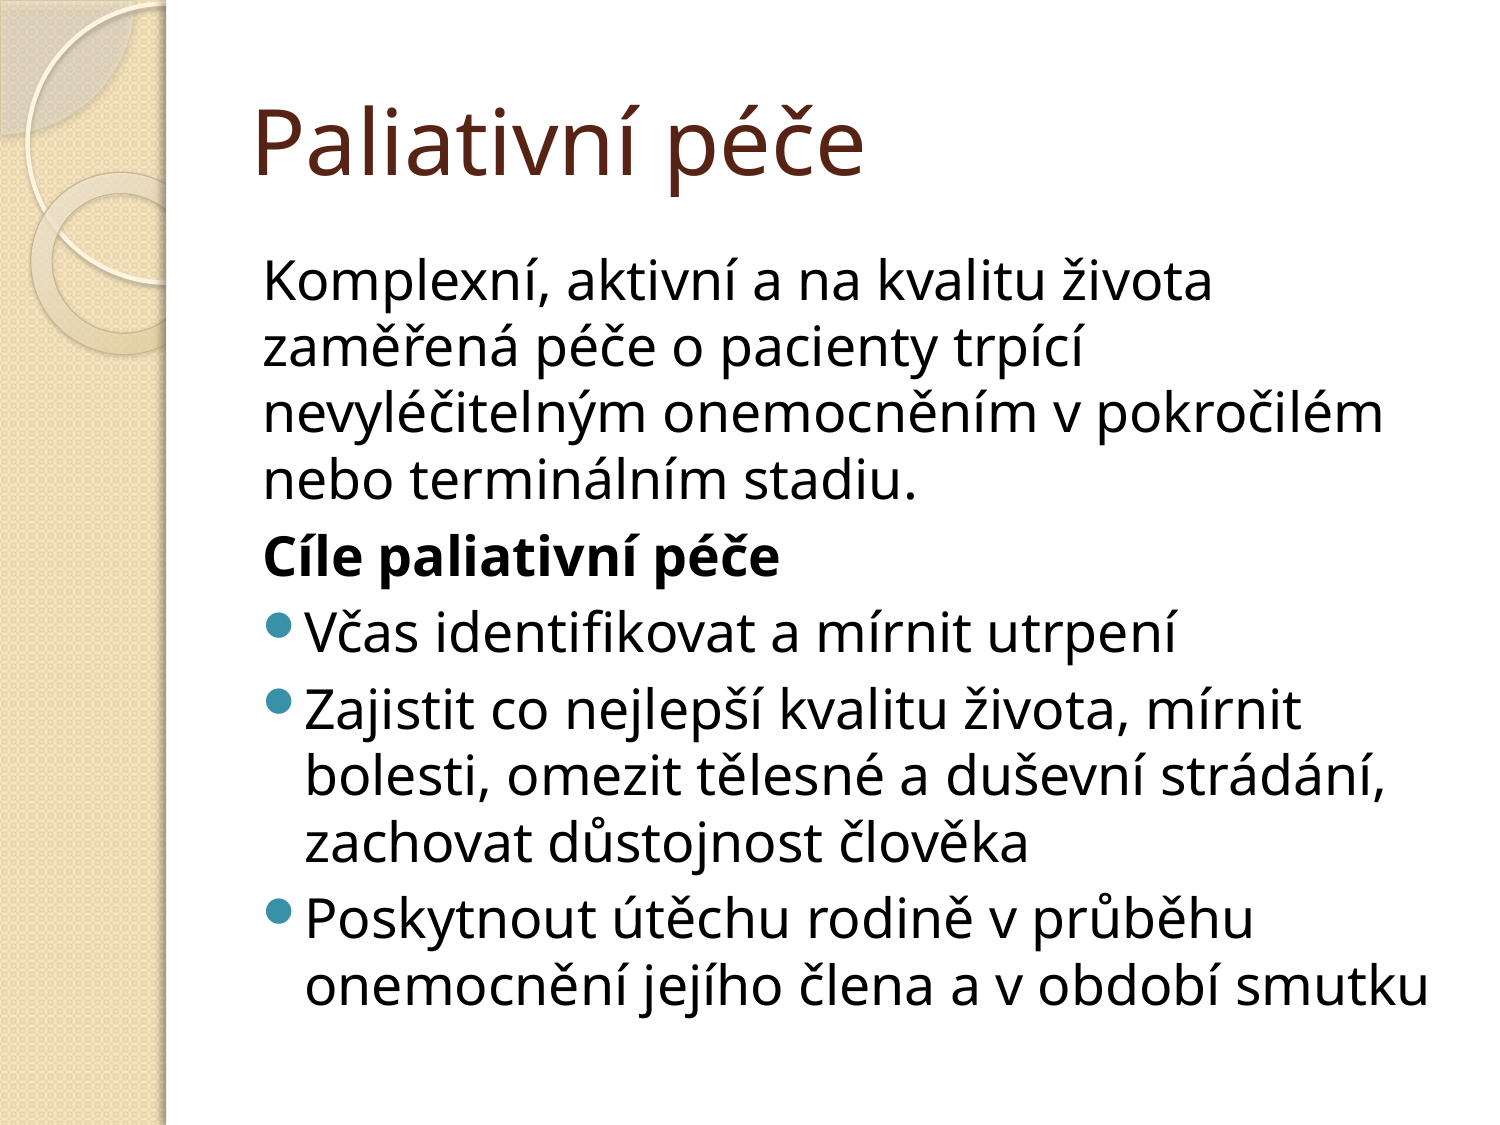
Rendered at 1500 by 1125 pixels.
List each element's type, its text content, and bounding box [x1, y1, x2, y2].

title Paliativní péče [235, 45, 1466, 233]
list Komplexní, aktivní a na kvalitu života zaměřená péče o pacienty trpící nevyléčitelným onemocněním v pokročilém nebo terminálním stadiu. Cíle paliativní péče Včas identifikovat a mírnit utrpení Zajistit co nejlepší kvalitu života, mírnit bolesti, omezit tělesné a duševní strádání, zachovat důstojnost člověka Poskytnout útěchu rodině v průběhu onemocnění jejího člena a v období smutku [235, 237, 1466, 1025]
